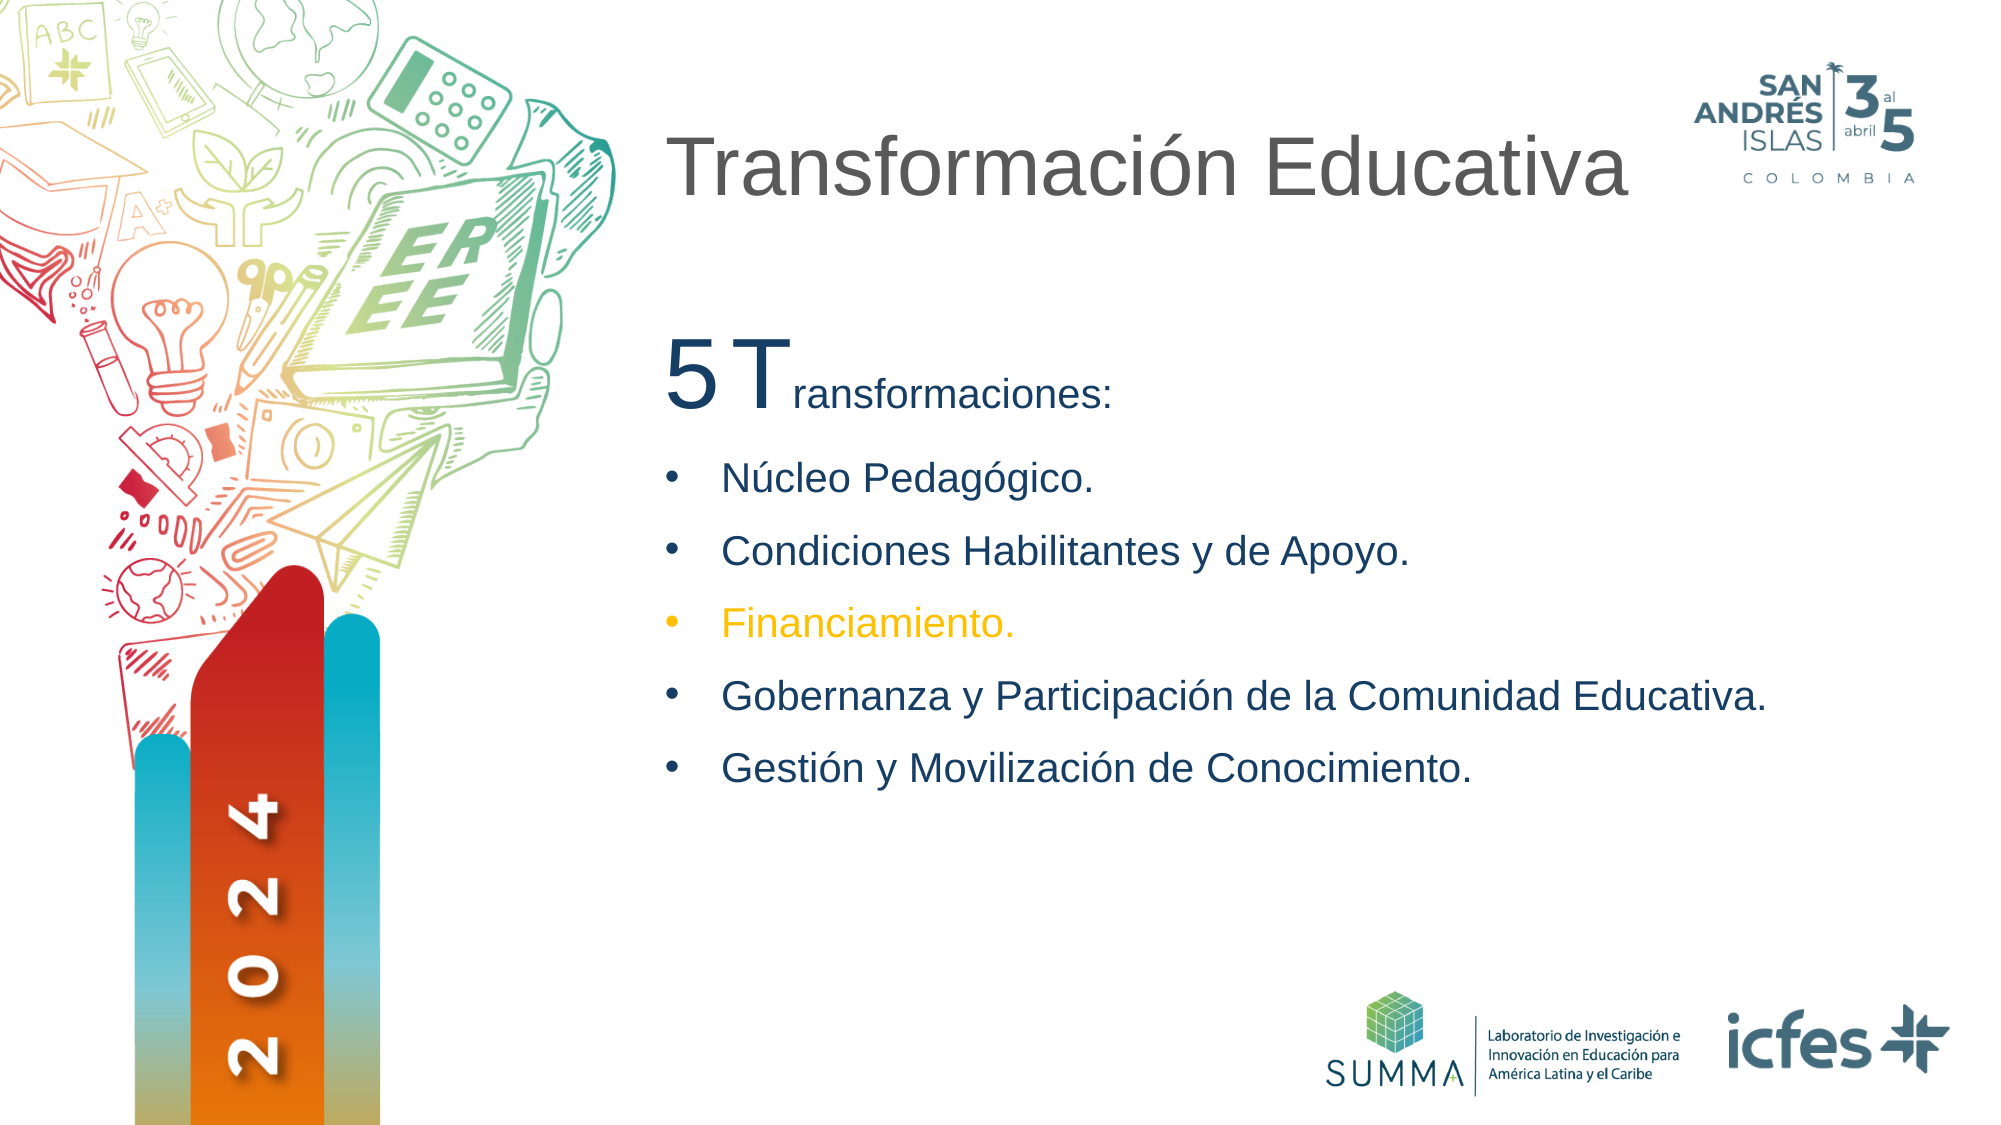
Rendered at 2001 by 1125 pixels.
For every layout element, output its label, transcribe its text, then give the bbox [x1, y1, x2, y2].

text_box 5 Transformaciones: Núcleo Pedagógico. Condiciones Habilitantes y de Apoyo. Financiamiento. Gobernanza y Participación de la Comunidad Educativa. Gestión y Movilización de Conocimiento. [649, 277, 2000, 1089]
title Transformación Educativa [650, 59, 1691, 277]
picture [0, 0, 2001, 1125]
